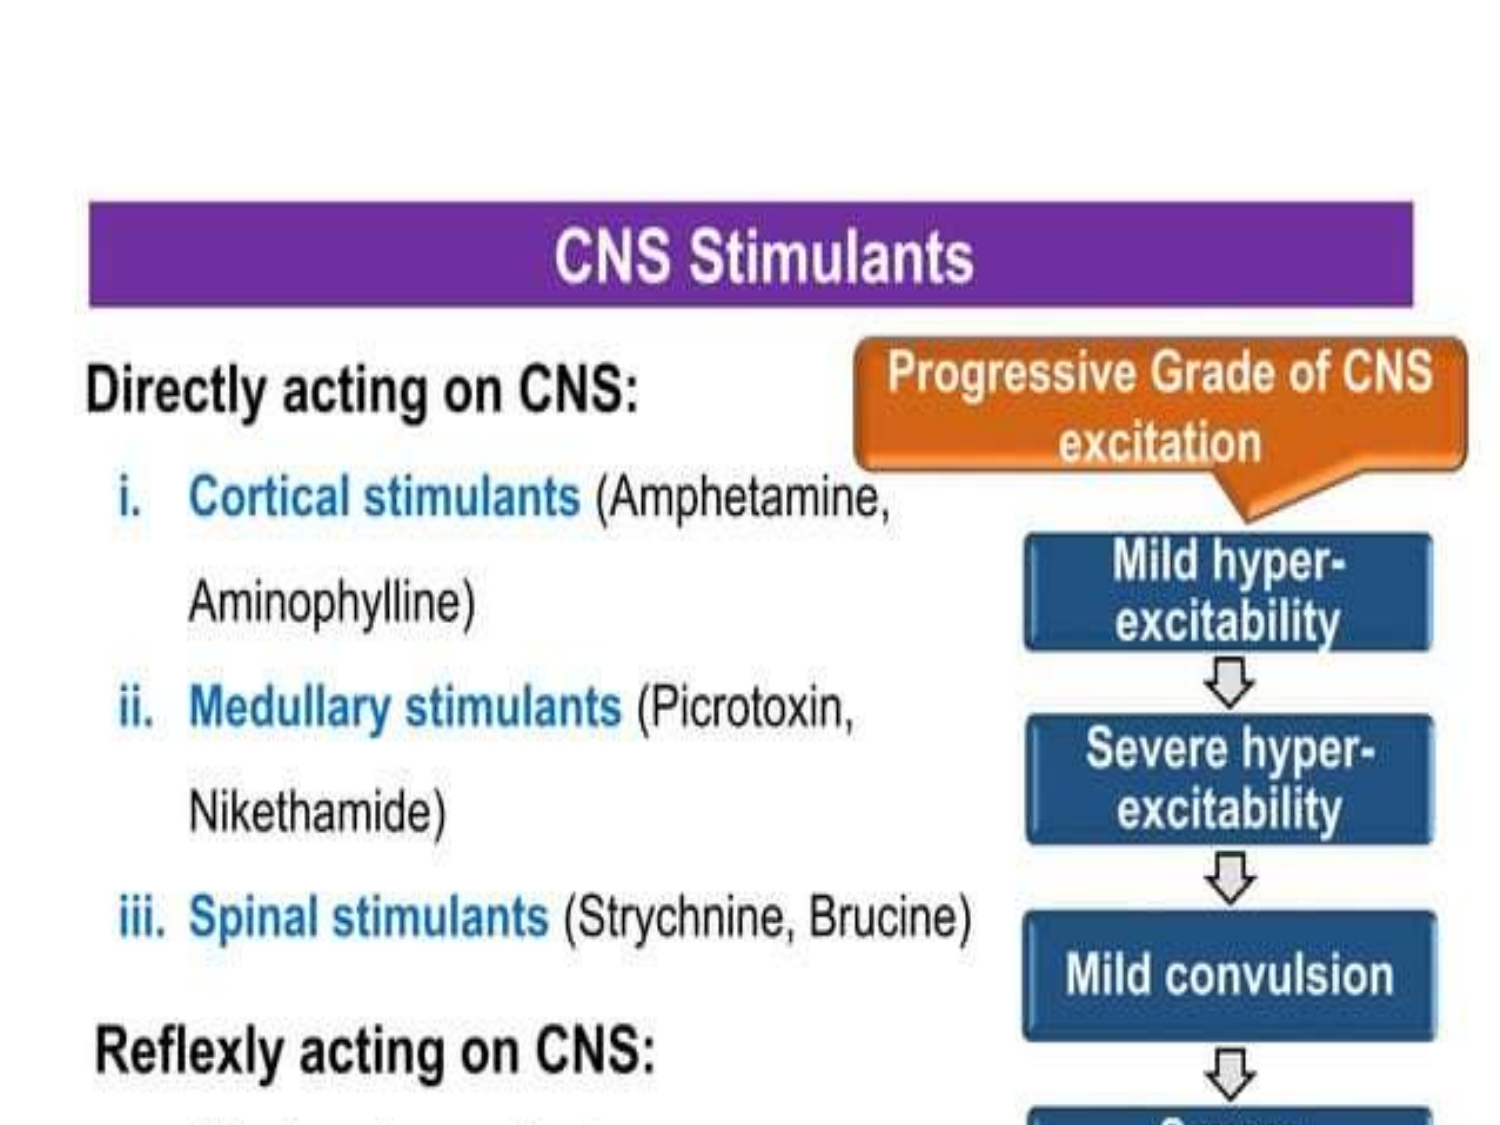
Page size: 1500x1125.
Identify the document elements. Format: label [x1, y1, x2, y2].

picture [0, 139, 1500, 1125]
